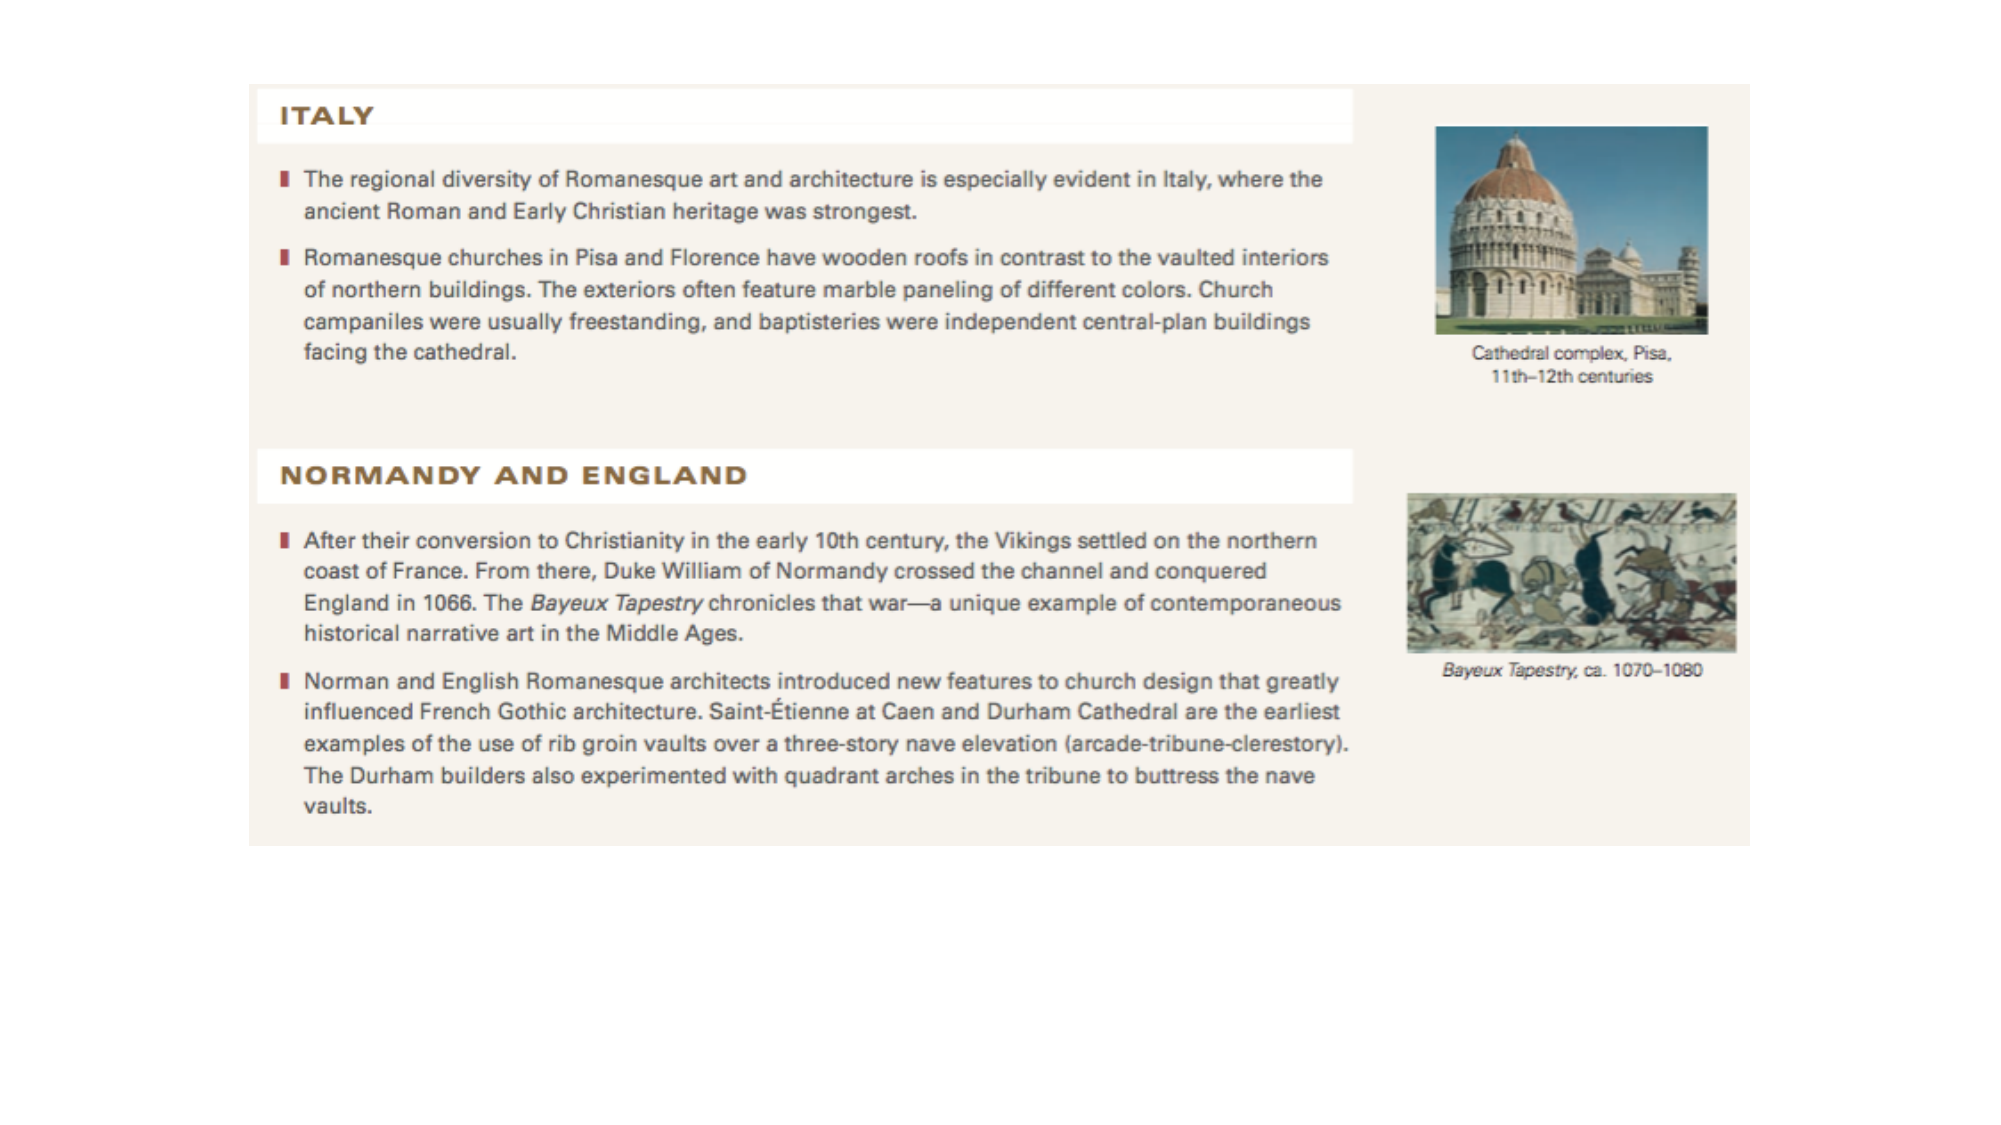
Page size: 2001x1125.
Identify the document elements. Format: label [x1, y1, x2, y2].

picture [249, 84, 1750, 846]
